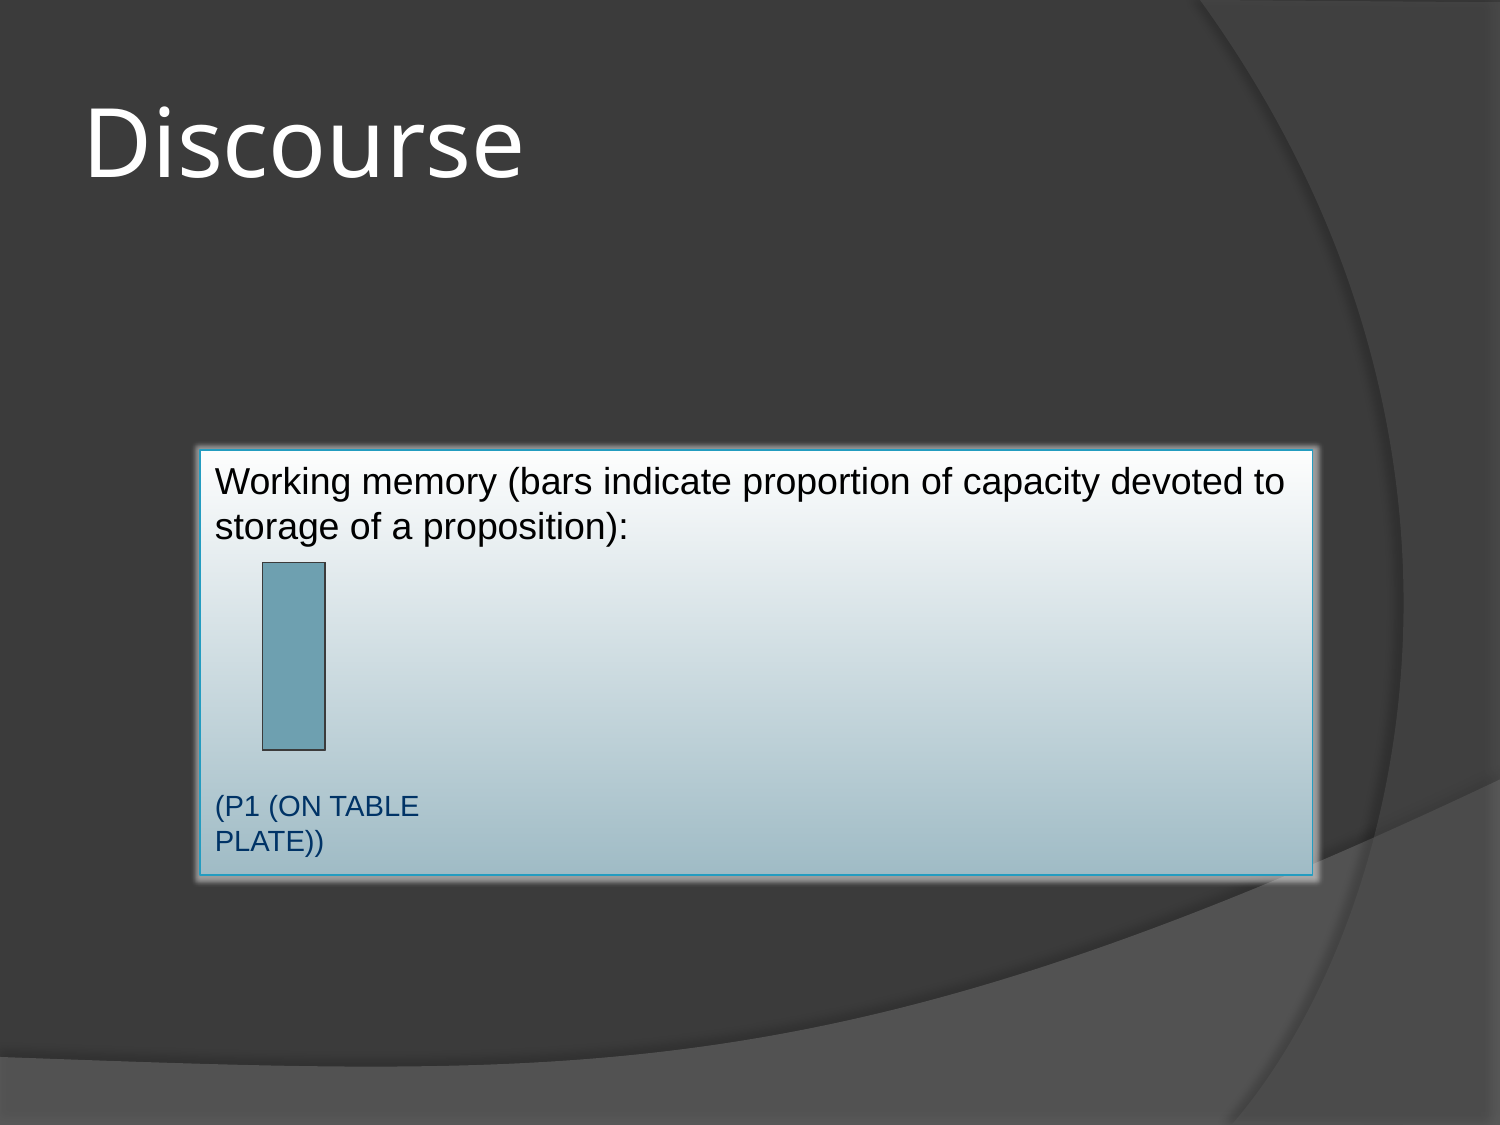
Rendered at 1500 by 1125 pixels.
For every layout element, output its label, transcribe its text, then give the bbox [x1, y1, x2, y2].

text_box Working memory (bars indicate proportion of capacity devoted to storage of a proposition): (P1 (ON TABLE PLATE)) [199, 449, 1313, 876]
title Discourse [75, 45, 1300, 233]
text_box [262, 562, 325, 750]
